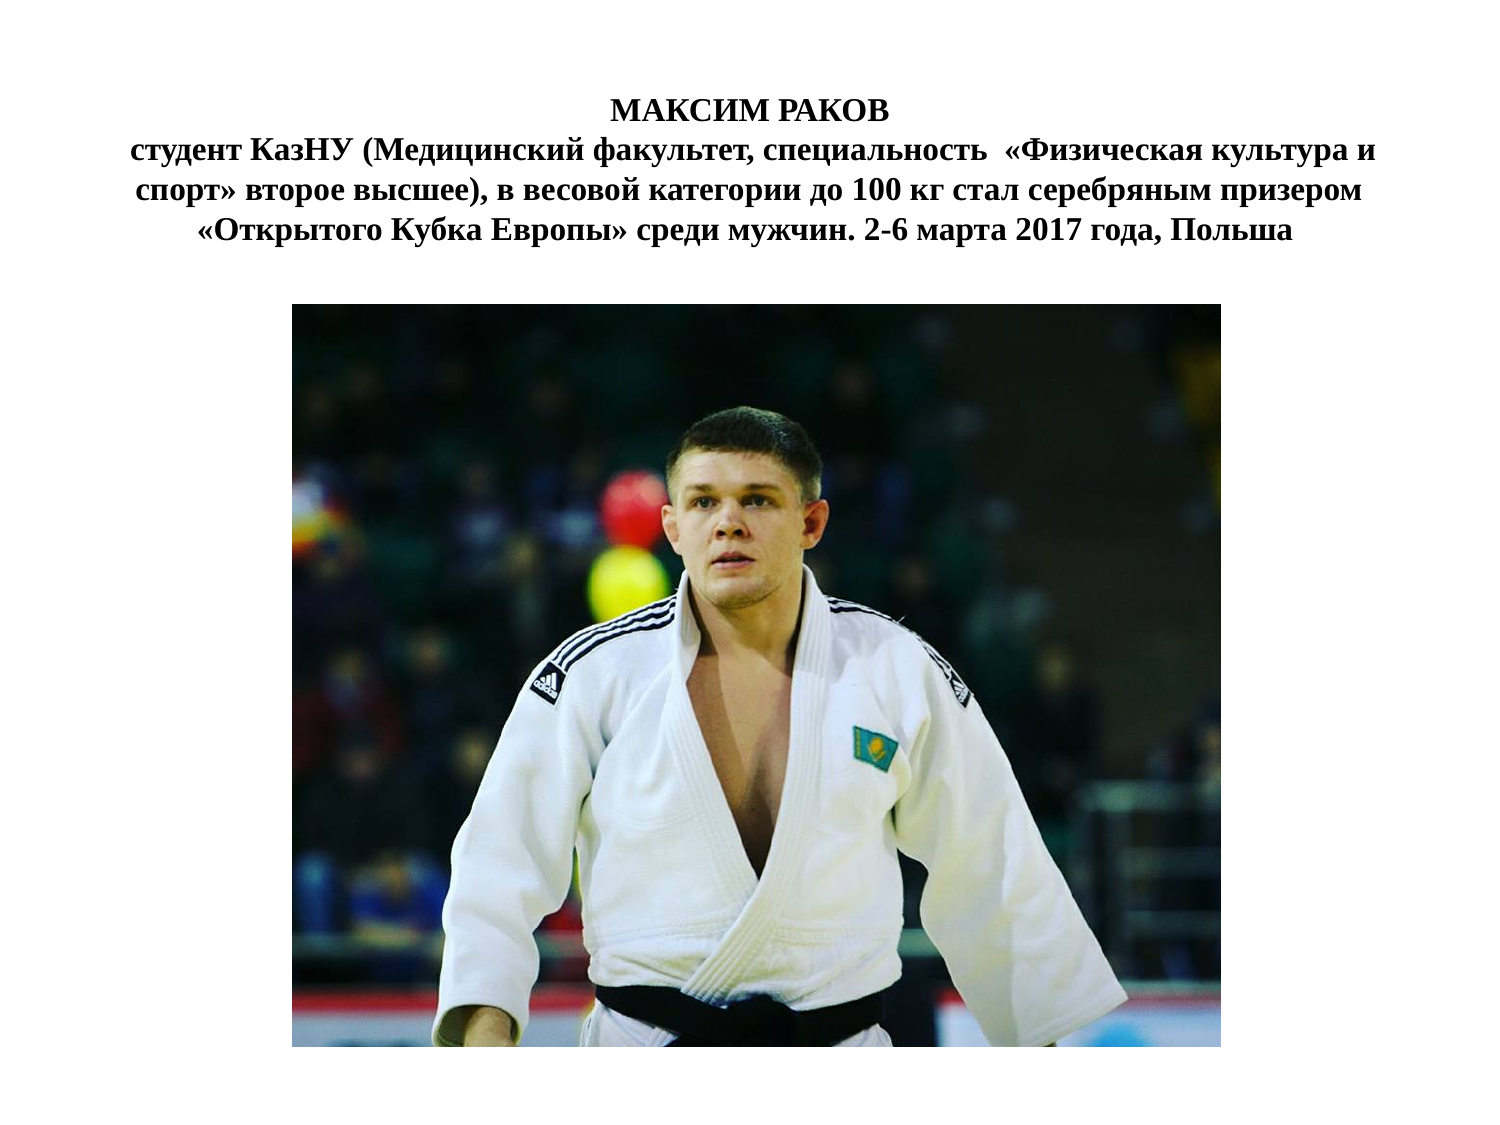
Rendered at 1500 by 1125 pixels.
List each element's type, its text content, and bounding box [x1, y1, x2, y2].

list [292, 304, 1222, 1048]
title МАКСИМ РАКОВ студент КазНУ (Медицинский факультет, специальность «Физическая культура и спорт» второе высшее), в весовой категории до 100 кг стал серебряным призером «Открытого Кубка Европы» среди мужчин. 2-6 марта 2017 года, Польша [75, 45, 1425, 340]
